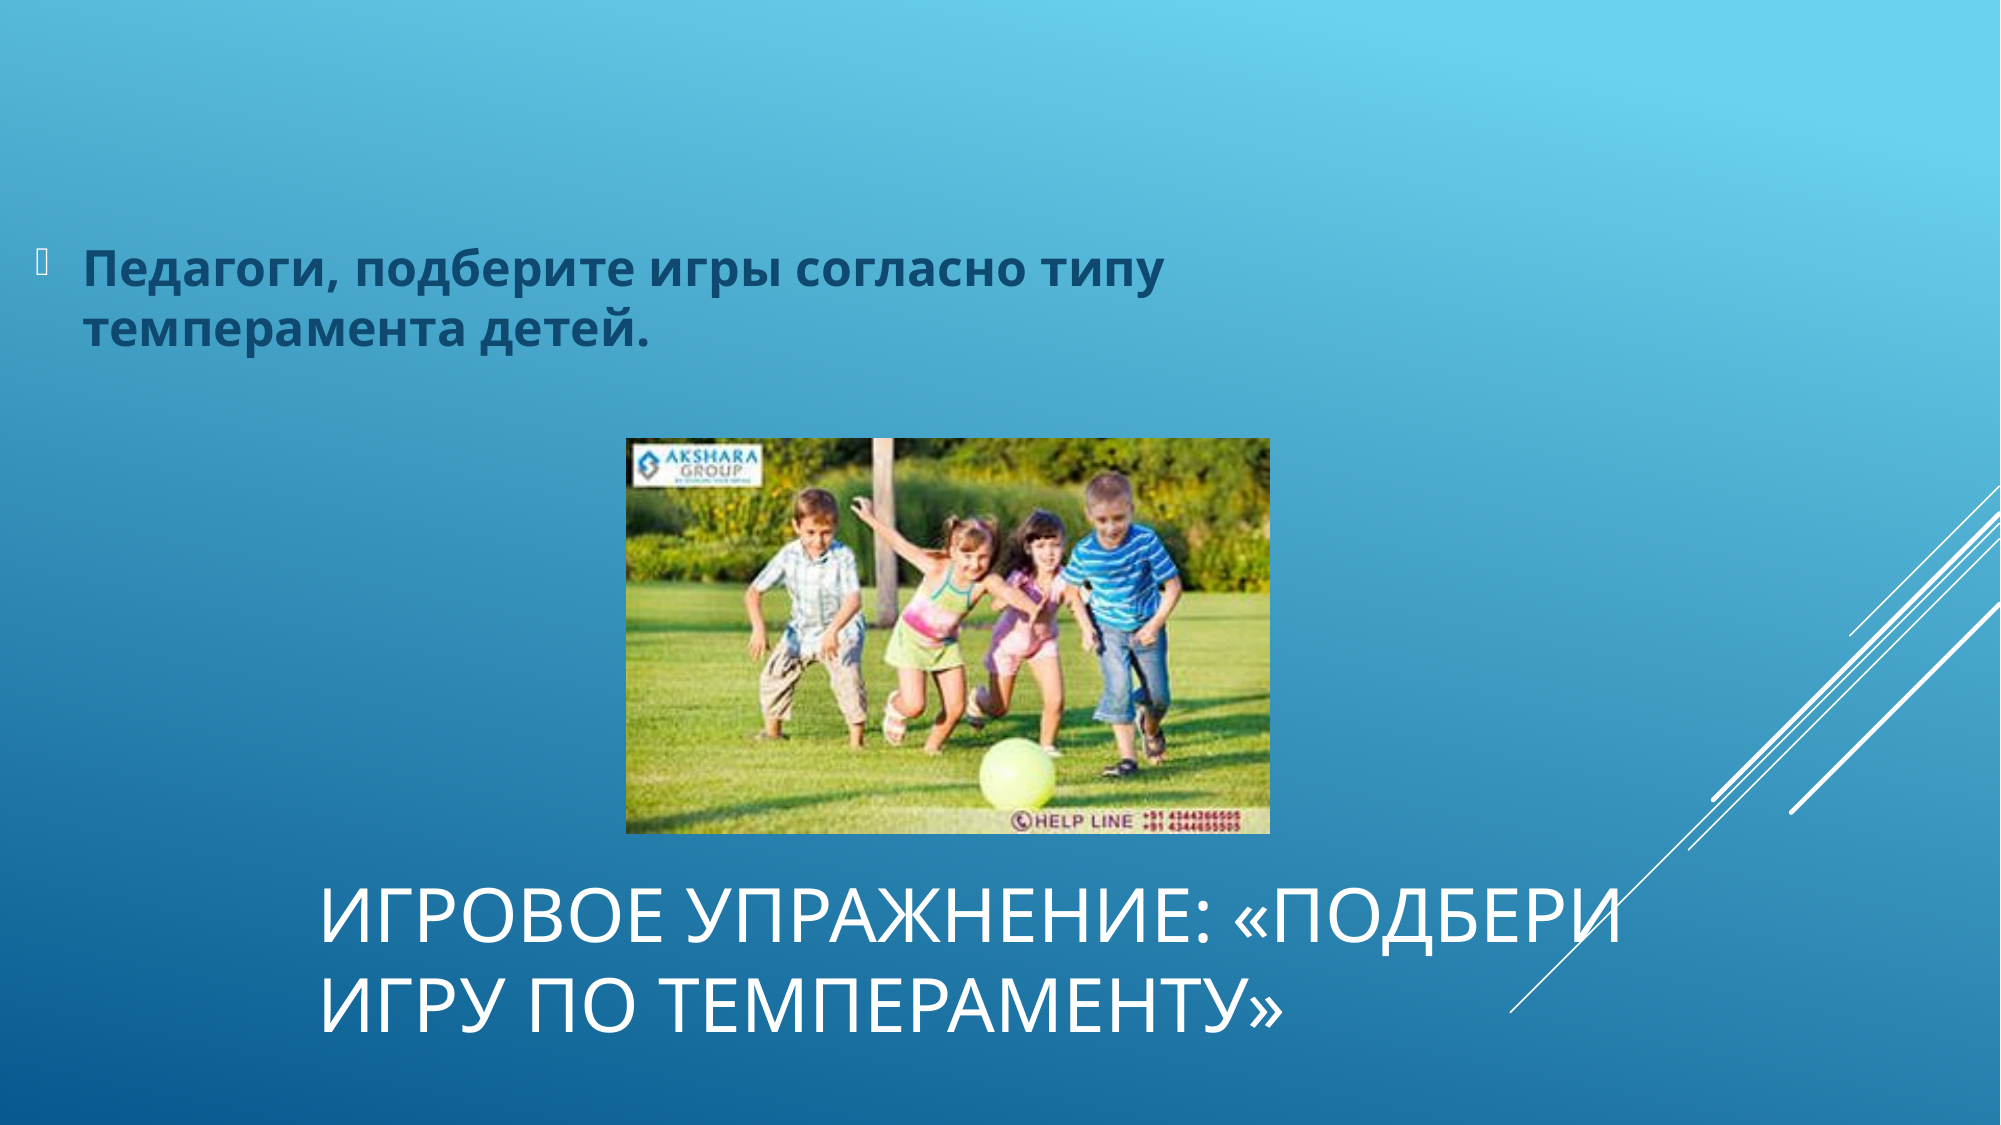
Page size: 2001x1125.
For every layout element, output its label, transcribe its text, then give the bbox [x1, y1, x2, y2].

list Педагоги, подберите игры согласно типу темперамента детей. [20, 4, 1421, 588]
picture [626, 437, 1270, 834]
title Игровое упражнение: «Подбери игру по темпераменту» [302, 833, 1702, 1081]
